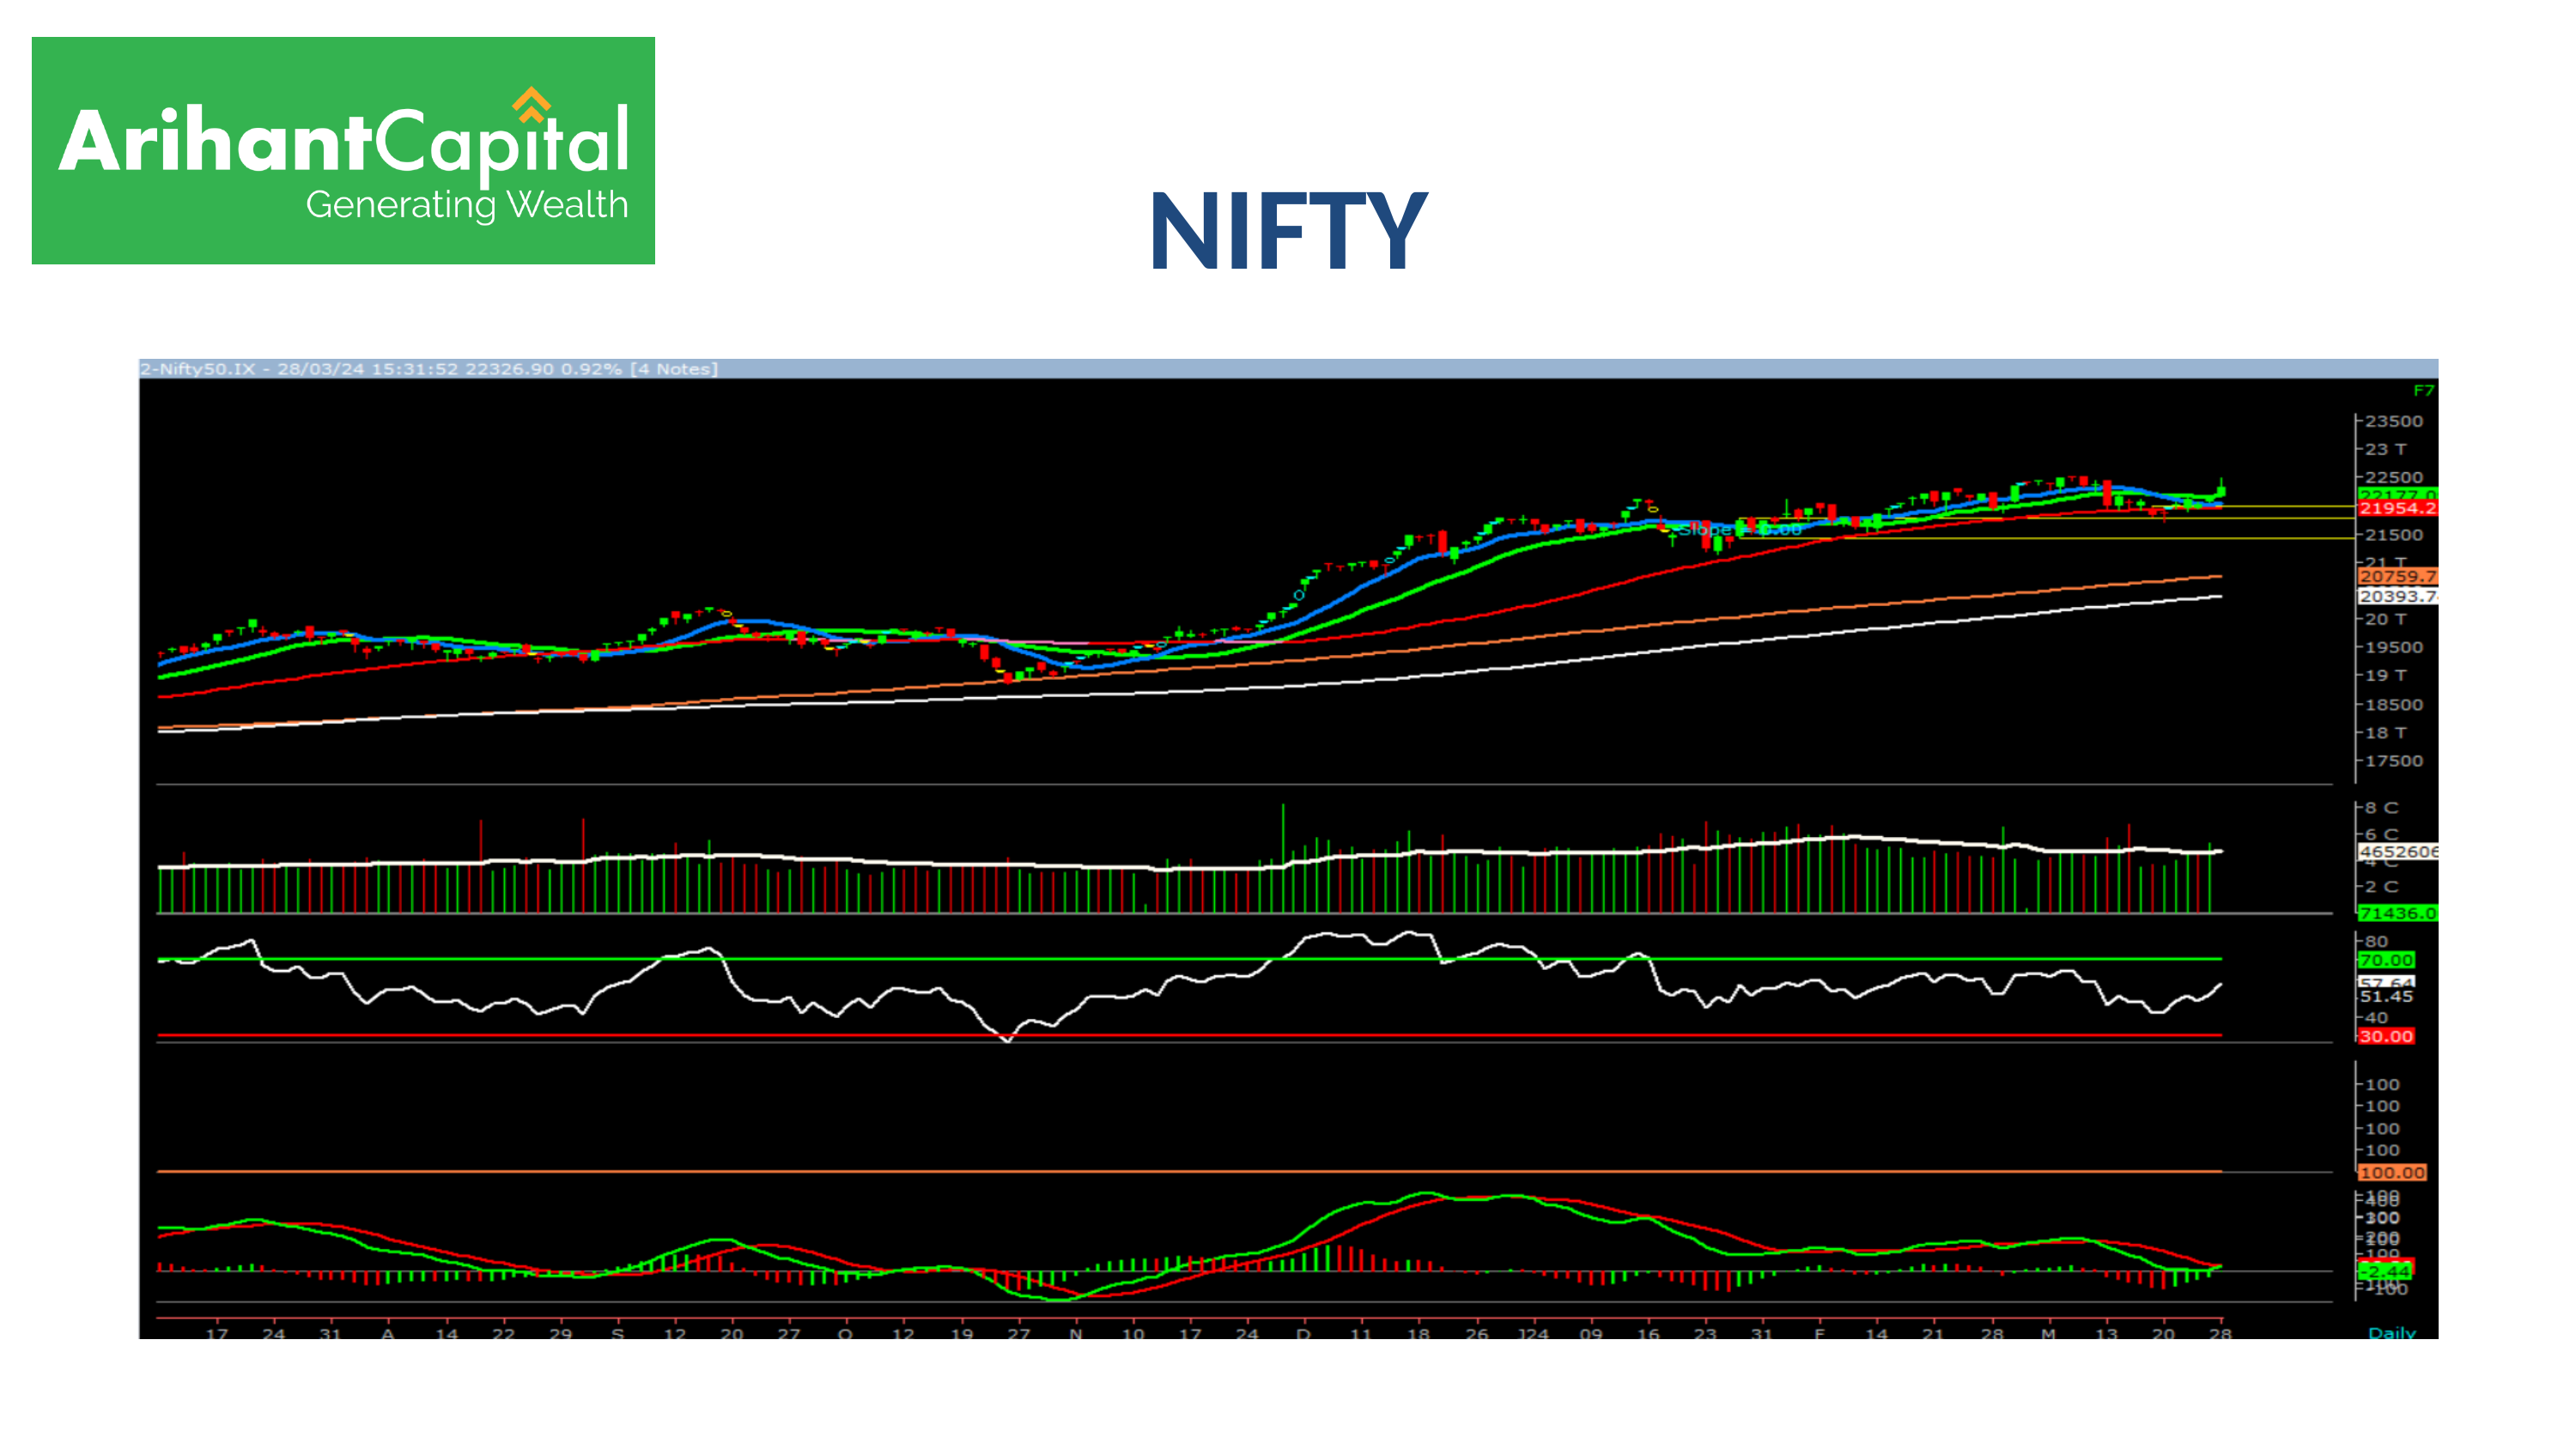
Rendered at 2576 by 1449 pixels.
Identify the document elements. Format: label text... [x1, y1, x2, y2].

picture [32, 37, 655, 264]
picture [137, 359, 2439, 1339]
text_box NIFTY [0, 144, 2576, 338]
